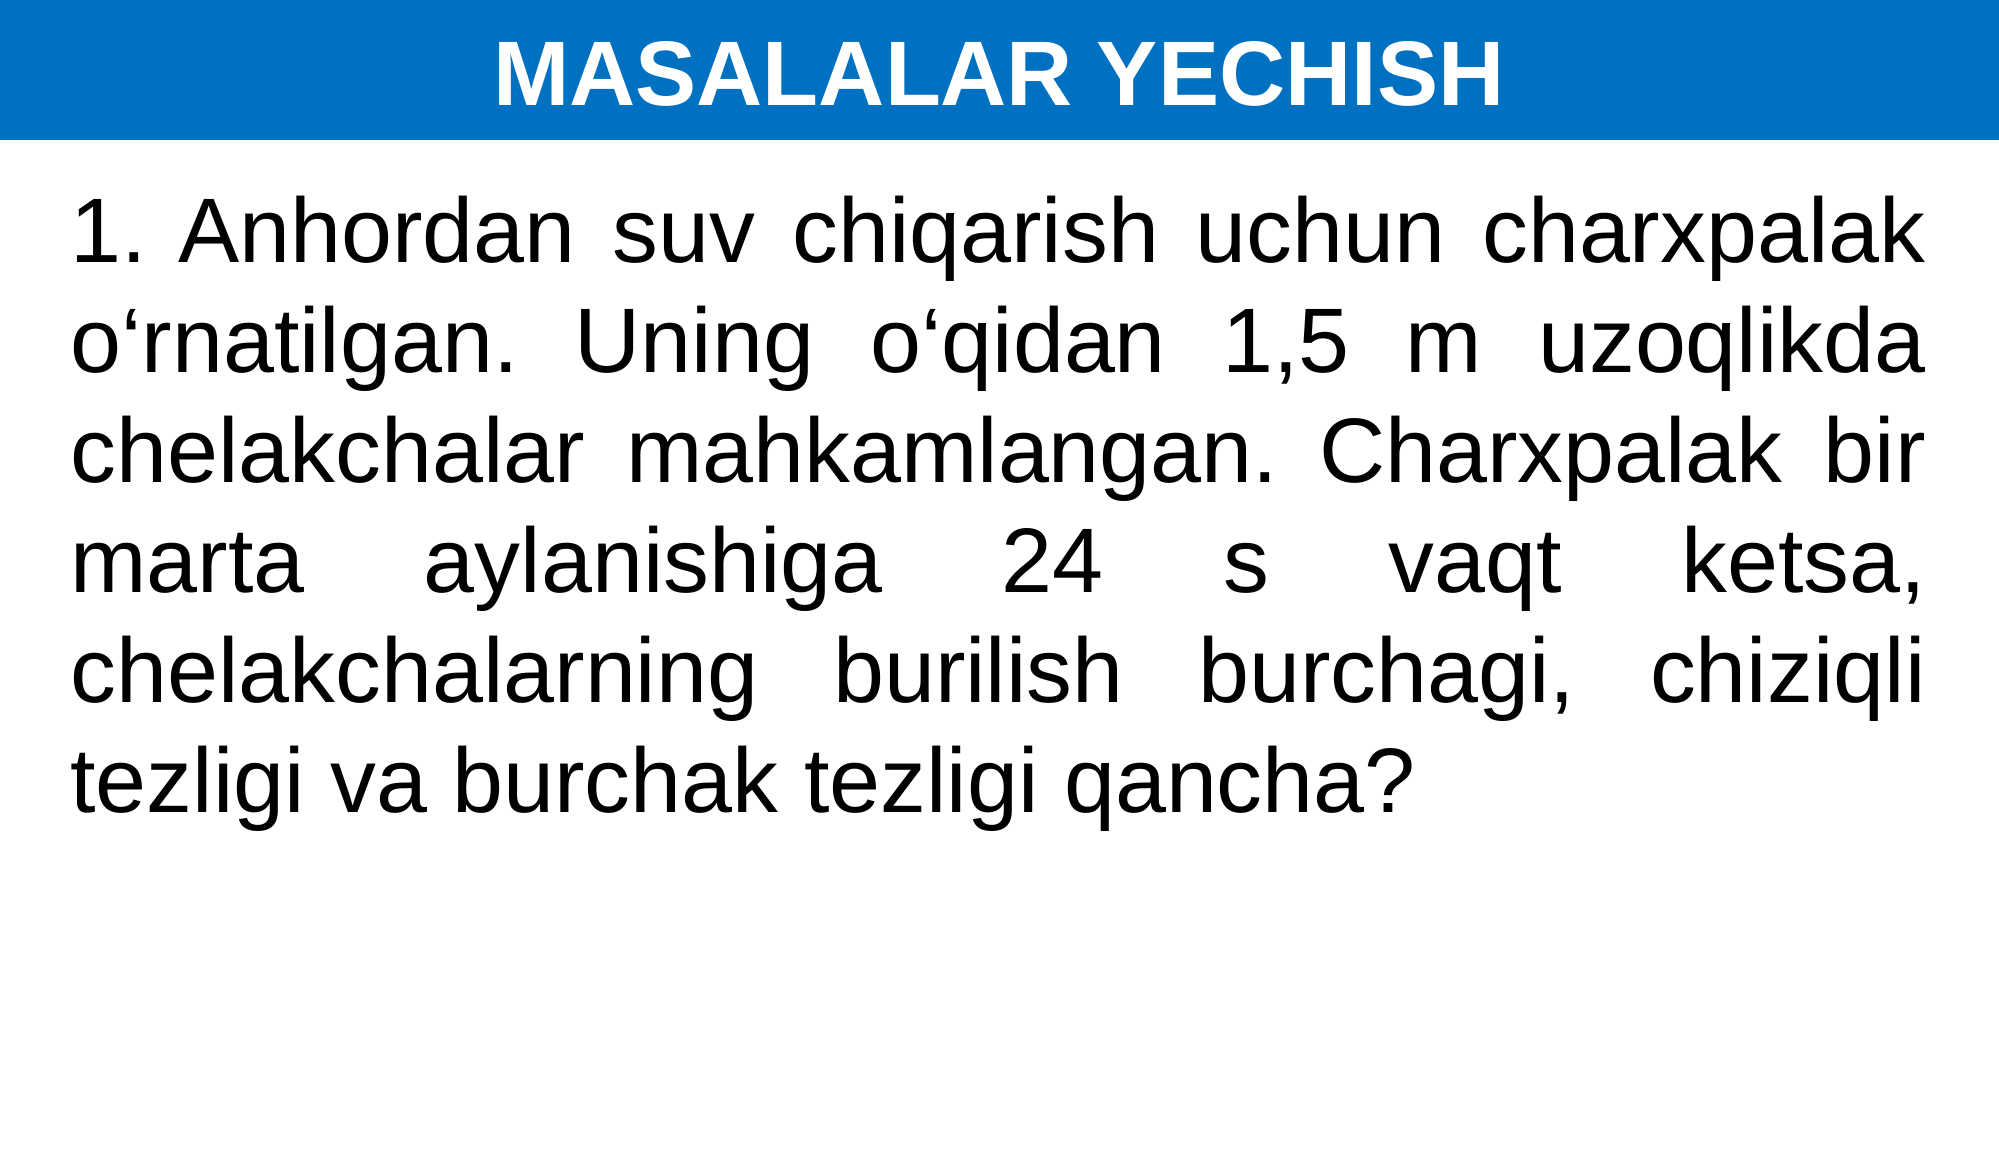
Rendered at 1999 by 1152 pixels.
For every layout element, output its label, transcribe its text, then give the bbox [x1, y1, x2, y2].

text_box MASALALAR YECHISH [0, 0, 1999, 140]
text_box 1. Anhordan suv chiqarish uchun charxpalak o‘rnatilgan. Uning o‘qidan 1,5 m uzoqlikda chelakchalar mahkamlangan. Charxpalak bir marta aylanishiga 24 s vaqt ketsa, chelakchalarning burilish burchagi, chiziqli tezligi va burchak tezligi qancha? [55, 163, 1944, 838]
